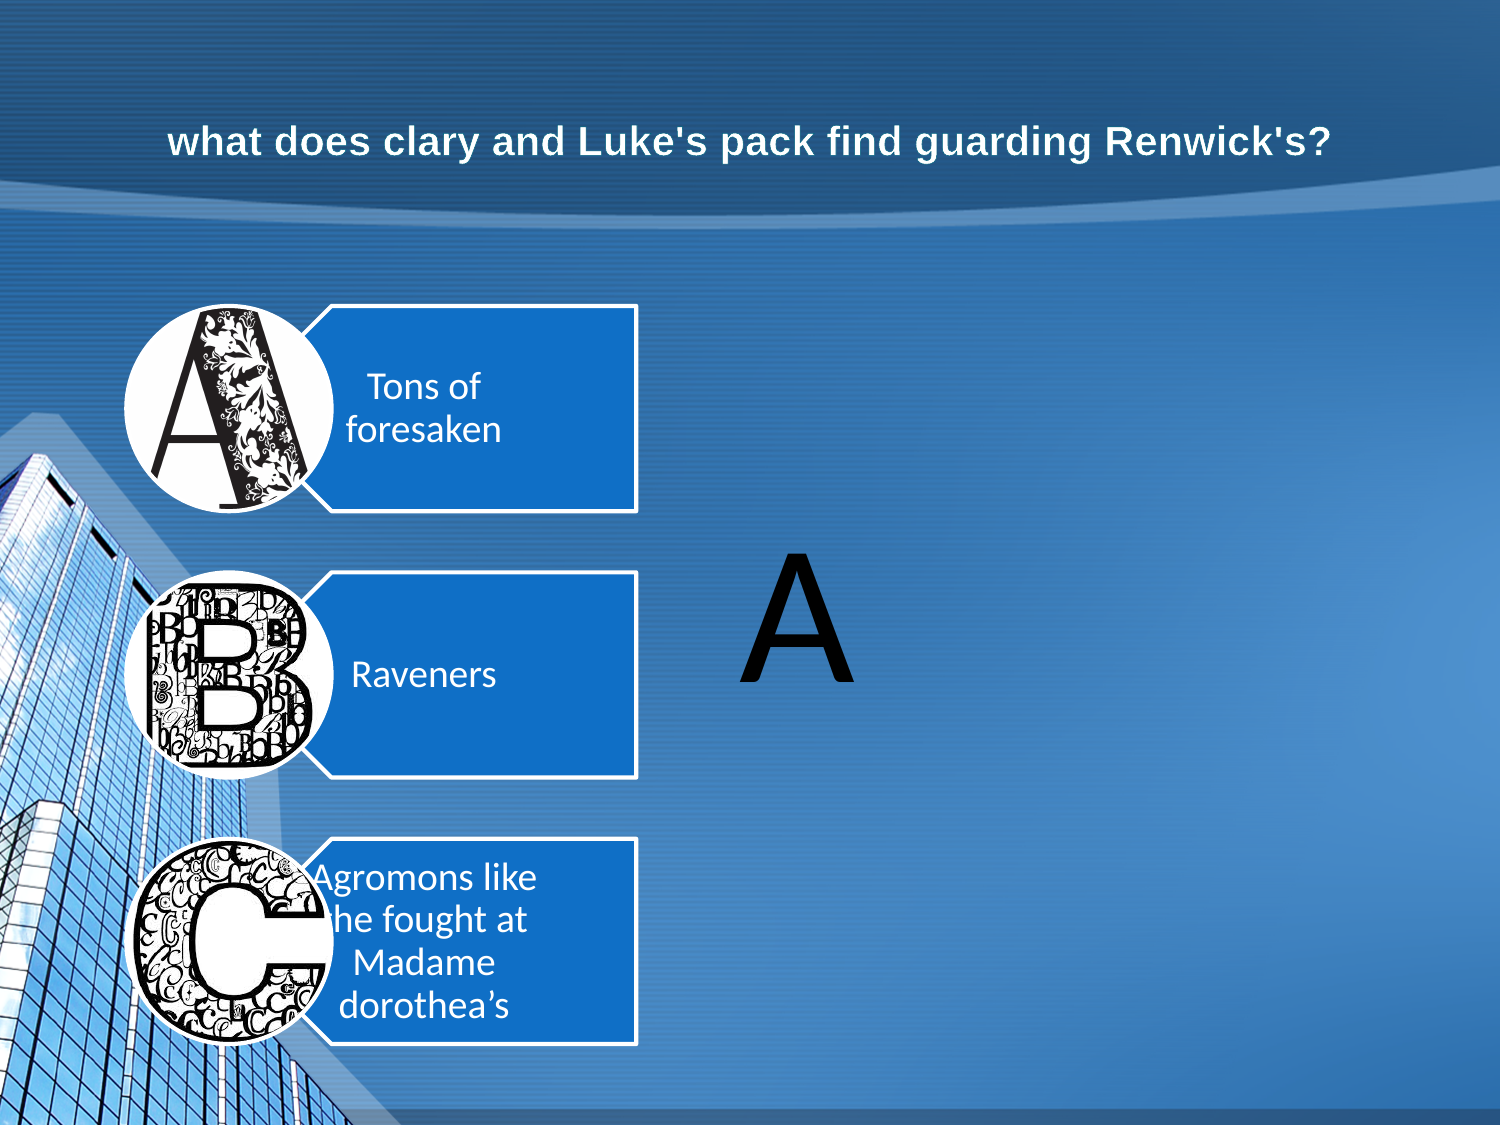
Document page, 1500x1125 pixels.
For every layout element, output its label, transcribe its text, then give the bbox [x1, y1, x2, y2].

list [74, 262, 688, 1088]
text_box A [724, 474, 1263, 730]
picture [0, 0, 1500, 1125]
title what does clary and Luke's pack find guarding Renwick's? [75, 45, 1425, 233]
